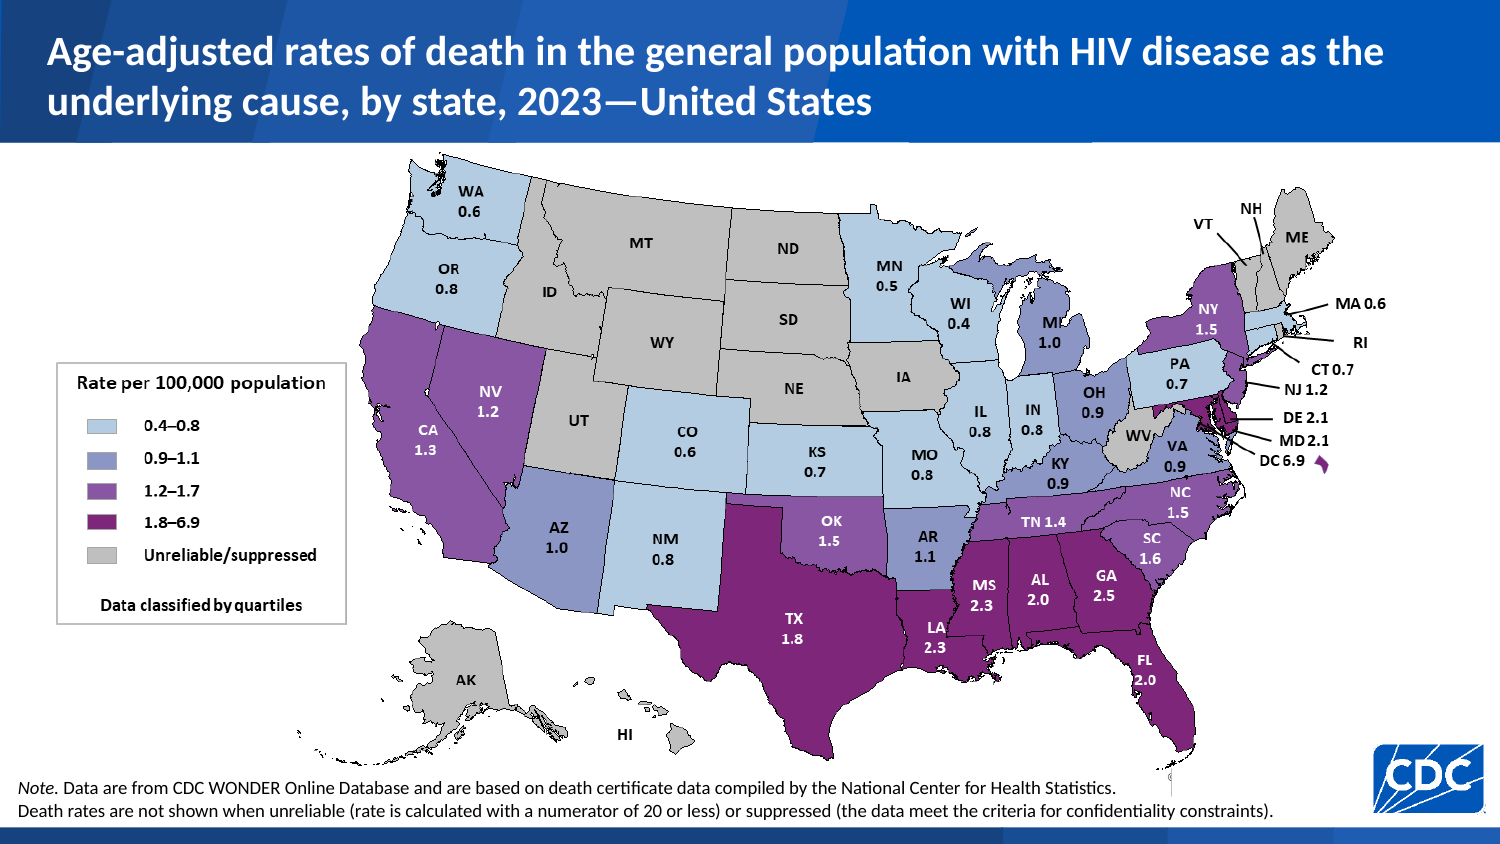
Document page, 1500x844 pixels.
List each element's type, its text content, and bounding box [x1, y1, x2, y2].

text_box Note. Data are from CDC WONDER Online Database and are based on death certificate data compiled by the National Center for Health Statistics. Death rates are not shown when unreliable (rate is calculated with a numerator of 20 or less) or suppressed (the data meet the criteria for confidentiality constraints). [3, 768, 1390, 844]
text_box Age-adjusted rates of death in the general population with HIV disease as the underlying cause, by state, 2023—United States [31, 20, 1469, 128]
picture [56, 127, 1486, 816]
